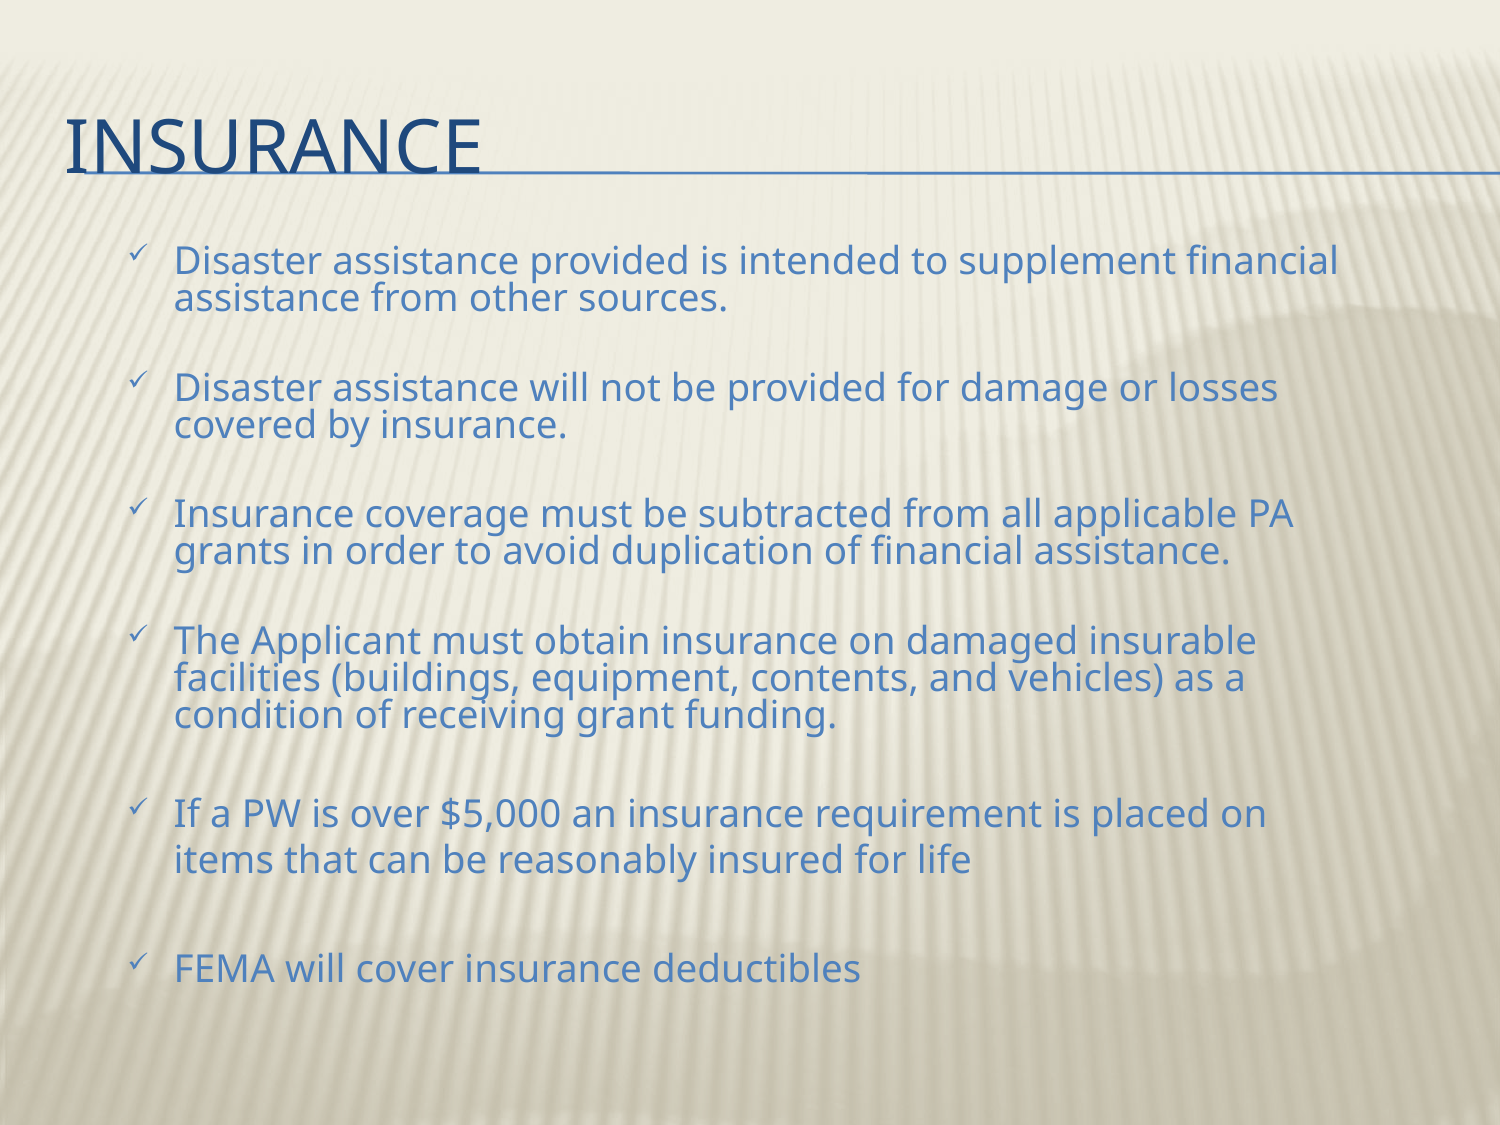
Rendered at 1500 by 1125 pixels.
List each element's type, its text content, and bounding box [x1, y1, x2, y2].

list Disaster assistance provided is intended to supplement financial assistance from other sources. Disaster assistance will not be provided for damage or losses covered by insurance. Insurance coverage must be subtracted from all applicable PA grants in order to avoid duplication of financial assistance. The Applicant must obtain insurance on damaged insurable facilities (buildings, equipment, contents, and vehicles) as a condition of receiving grant funding. If a PW is over $5,000 an insurance requirement is placed on items that can be reasonably insured for life FEMA will cover insurance deductibles [112, 237, 1388, 1075]
title Insurance [50, 75, 1475, 213]
